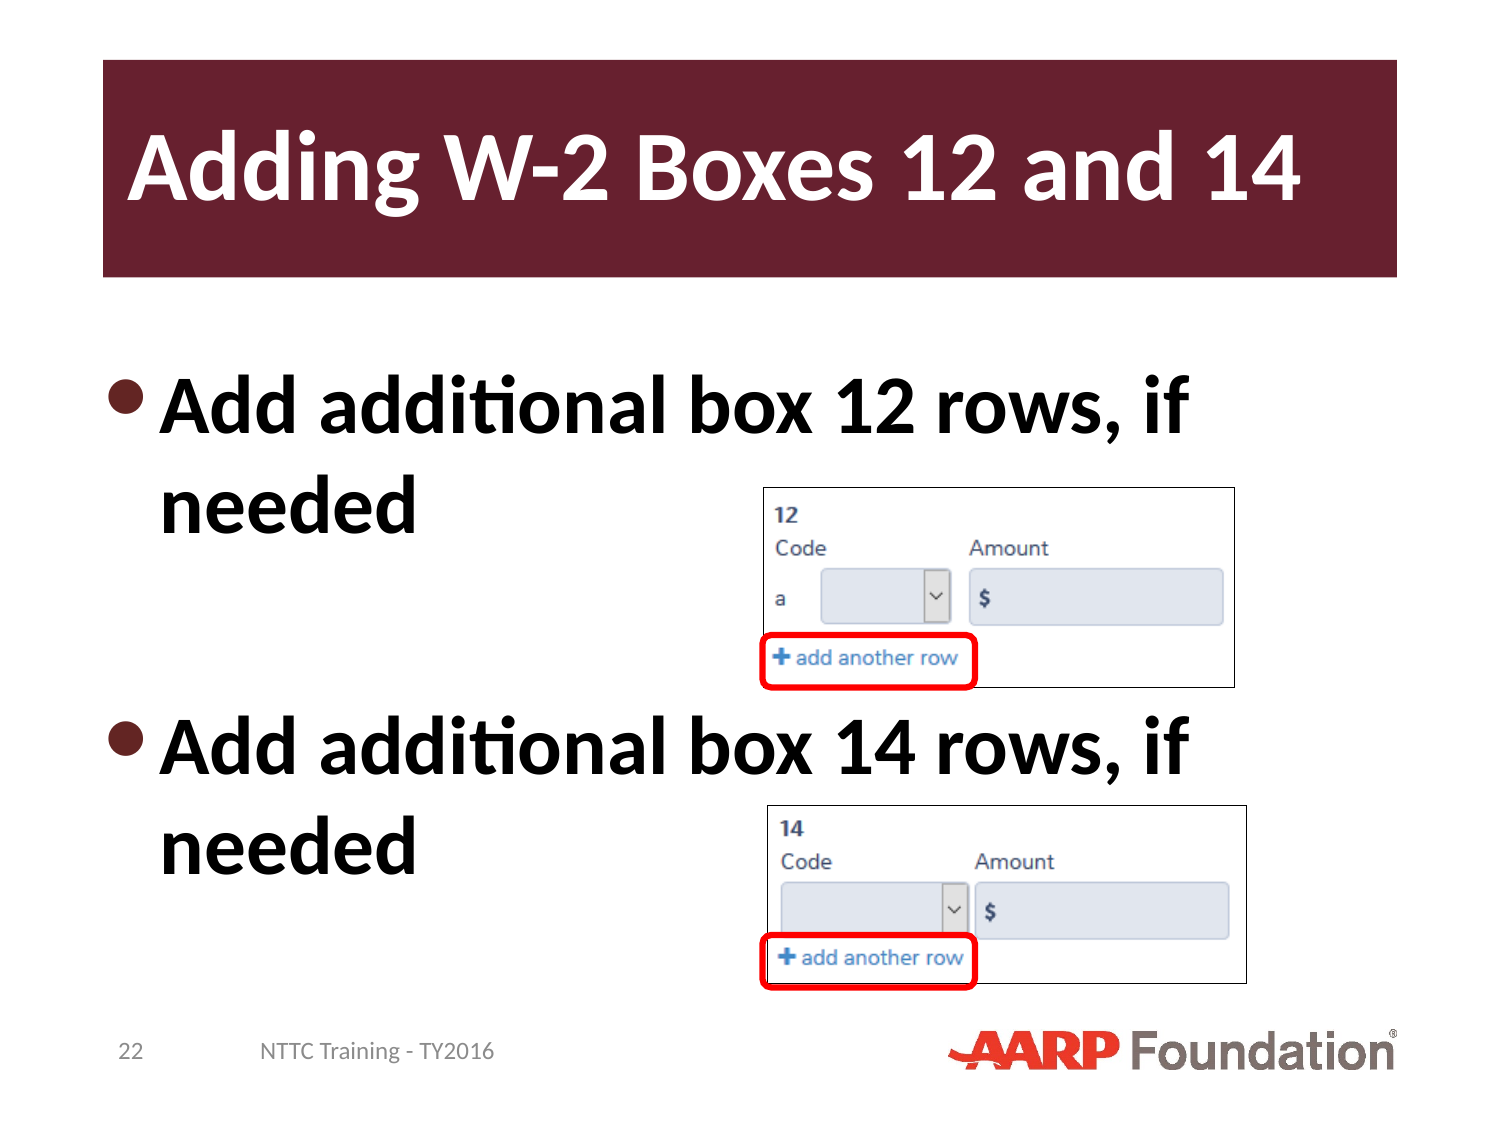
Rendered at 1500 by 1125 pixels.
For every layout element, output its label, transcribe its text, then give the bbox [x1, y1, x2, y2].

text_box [762, 805, 1247, 988]
slide_number 22 [103, 1019, 208, 1080]
picture [763, 487, 1235, 688]
list Add additional box 12 rows, if needed Add additional box 14 rows, if needed [103, 350, 1394, 988]
picture [948, 1029, 1397, 1070]
title Adding W-2 Boxes 12 and 14 [103, 59, 1397, 278]
footer NTTC Training - TY2016 [245, 1019, 812, 1080]
